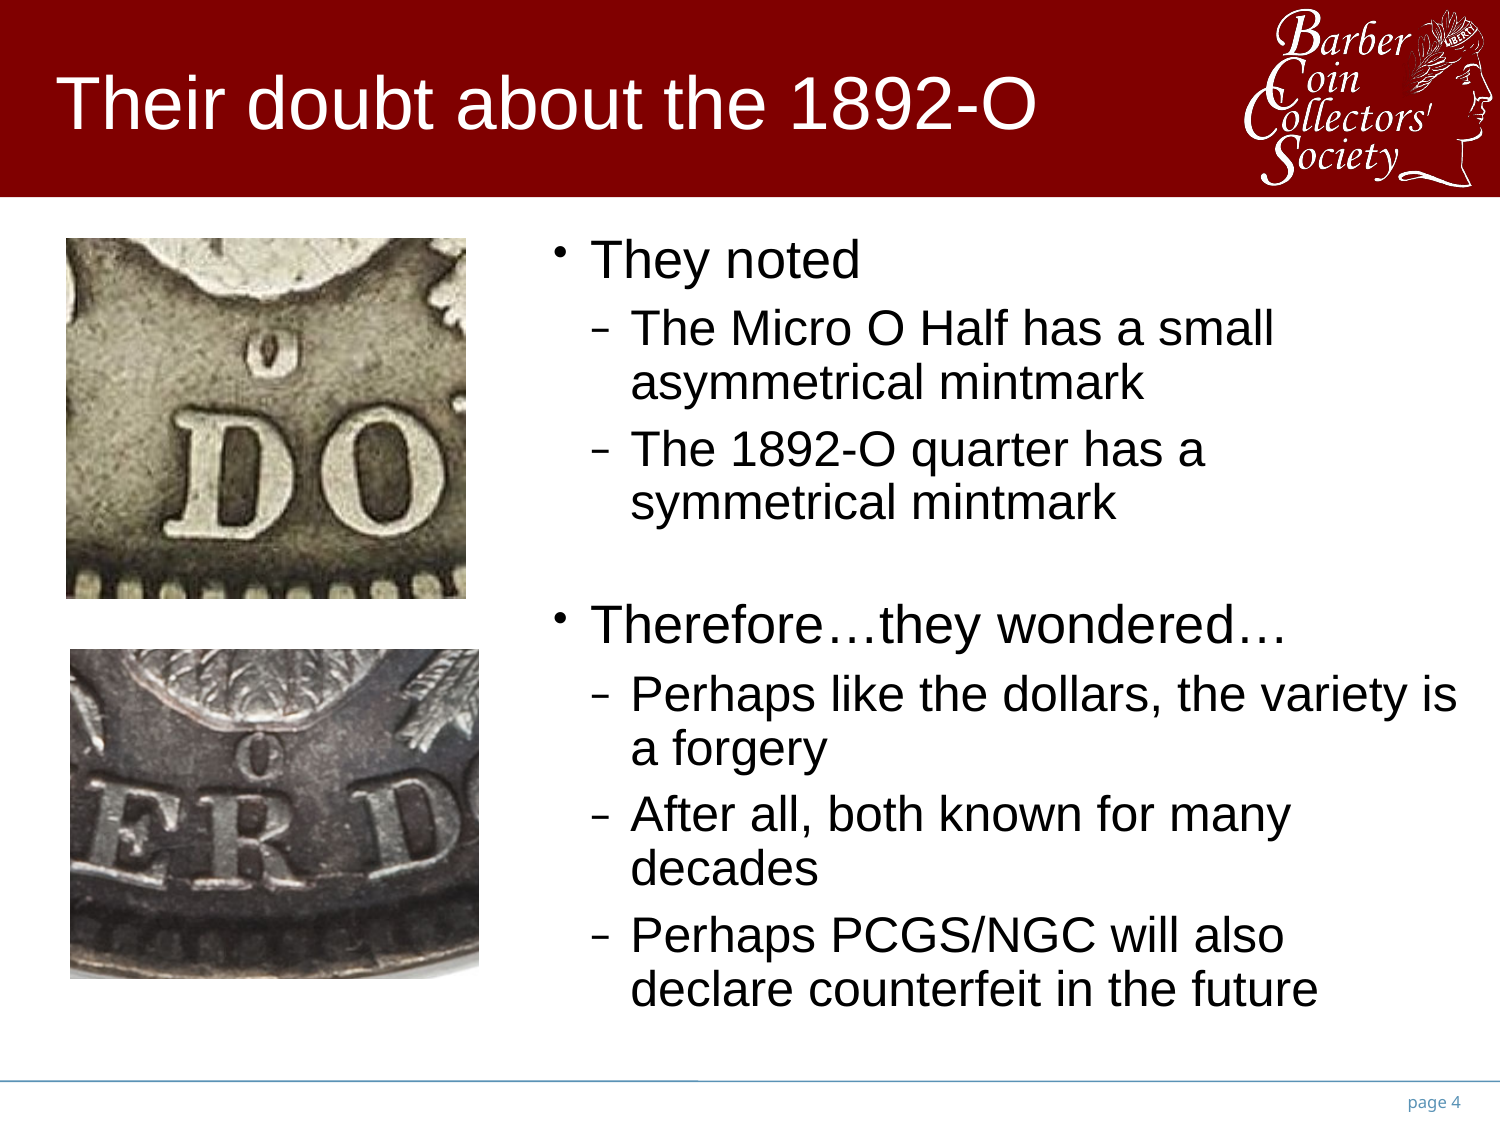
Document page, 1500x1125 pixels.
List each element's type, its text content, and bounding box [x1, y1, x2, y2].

picture [65, 238, 466, 599]
picture [70, 648, 479, 979]
list They noted The Micro O Half has a small asymmetrical mintmark The 1892-O quarter has a symmetrical mintmark Therefore…they wondered… Perhaps like the dollars, the variety is a forgery After all, both known for many decades Perhaps PCGS/NGC will also declare counterfeit in the future [553, 208, 1461, 1074]
title Their doubt about the 1892-O [55, 32, 1103, 167]
slide_number page 4 [1394, 1093, 1462, 1115]
picture [1243, 8, 1494, 189]
